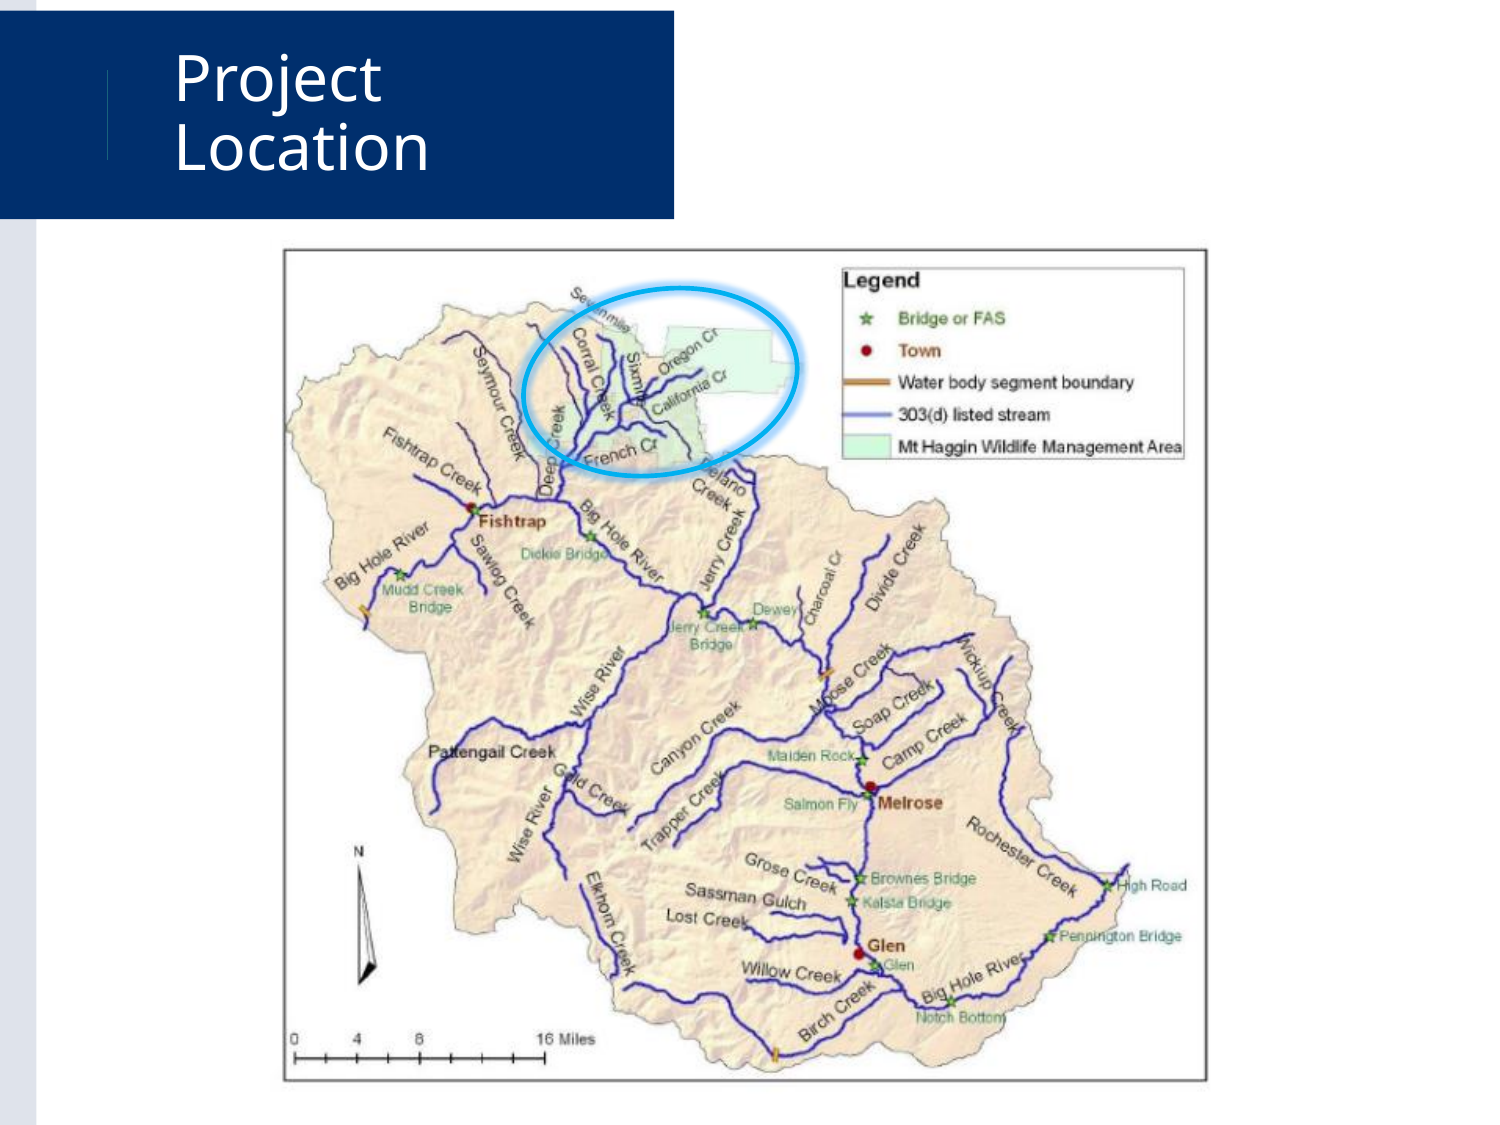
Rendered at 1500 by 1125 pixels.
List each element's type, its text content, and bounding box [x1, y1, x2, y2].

title Project Location [158, 30, 639, 200]
text_box [0, 10, 675, 220]
picture [270, 239, 1218, 1095]
text_box [0, 0, 37, 10]
text_box [0, 220, 37, 1125]
